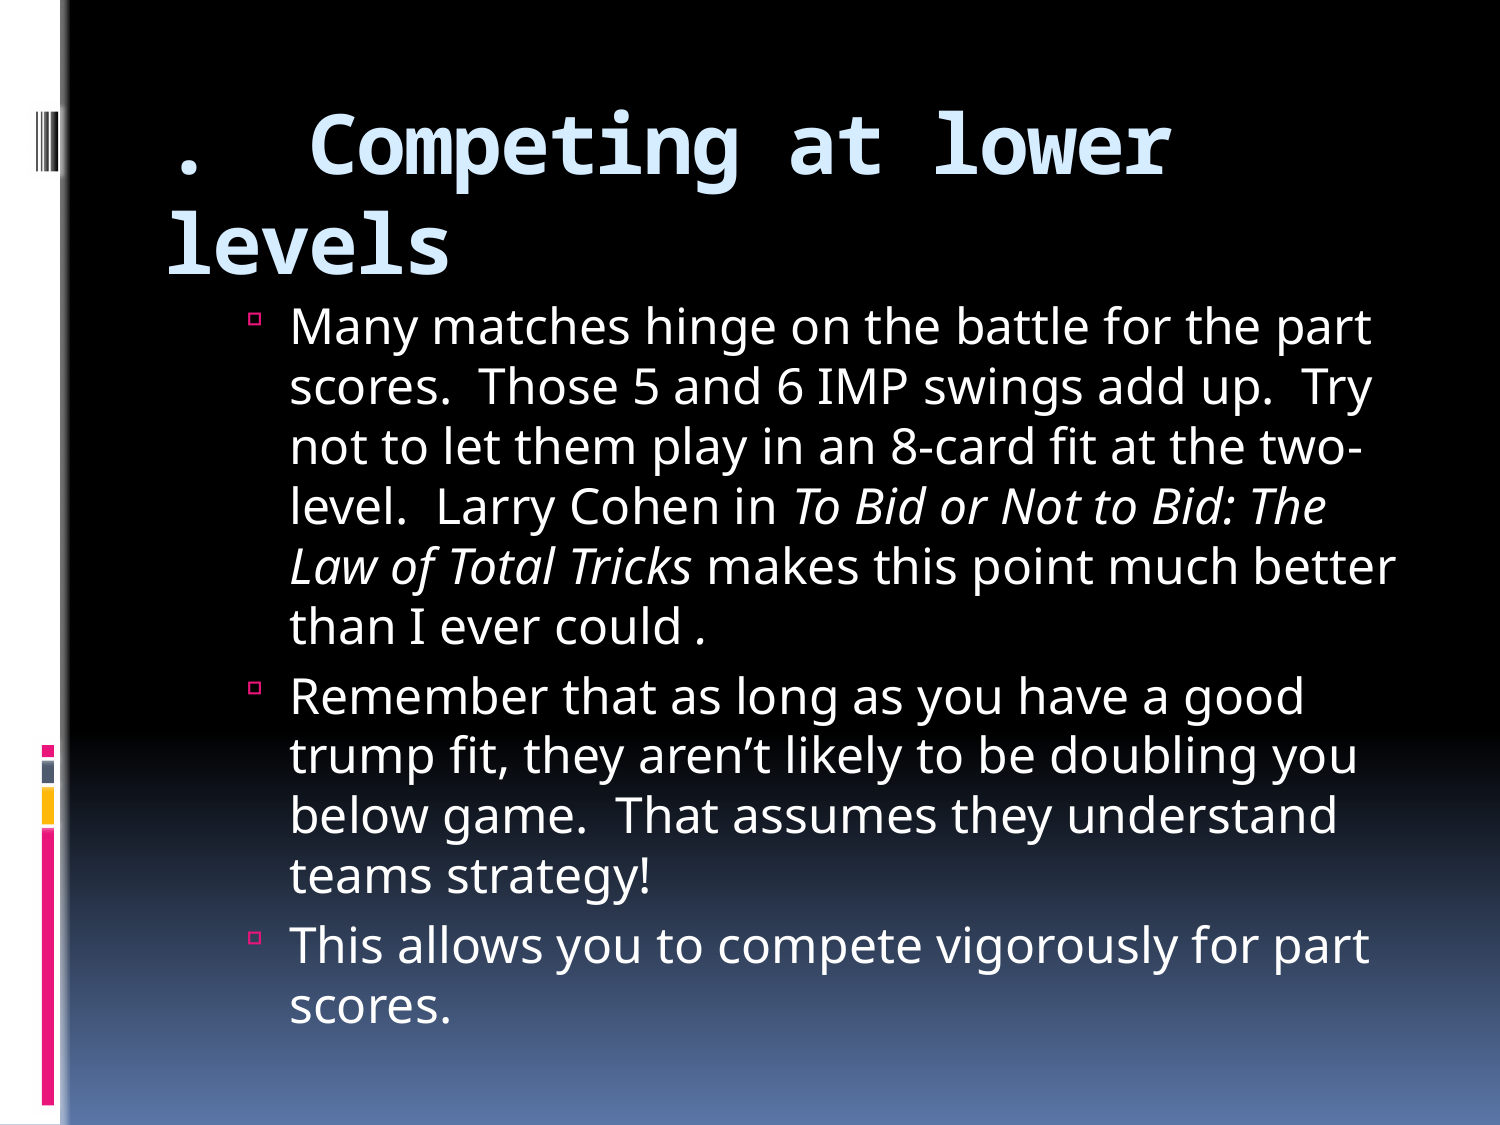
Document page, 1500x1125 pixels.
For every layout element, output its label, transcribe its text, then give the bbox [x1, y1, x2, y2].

list Many matches hinge on the battle for the part scores. Those 5 and 6 IMP swings add up. Try not to let them play in an 8-card fit at the two-level. Larry Cohen in To Bid or Not to Bid: The Law of Total Tricks makes this point much better than I ever could . Remember that as long as you have a good trump fit, they aren’t likely to be doubling you below game. That assumes they understand teams strategy! This allows you to compete vigorously for part scores. [162, 287, 1426, 1043]
title . Competing at lower levels [150, 84, 1425, 235]
